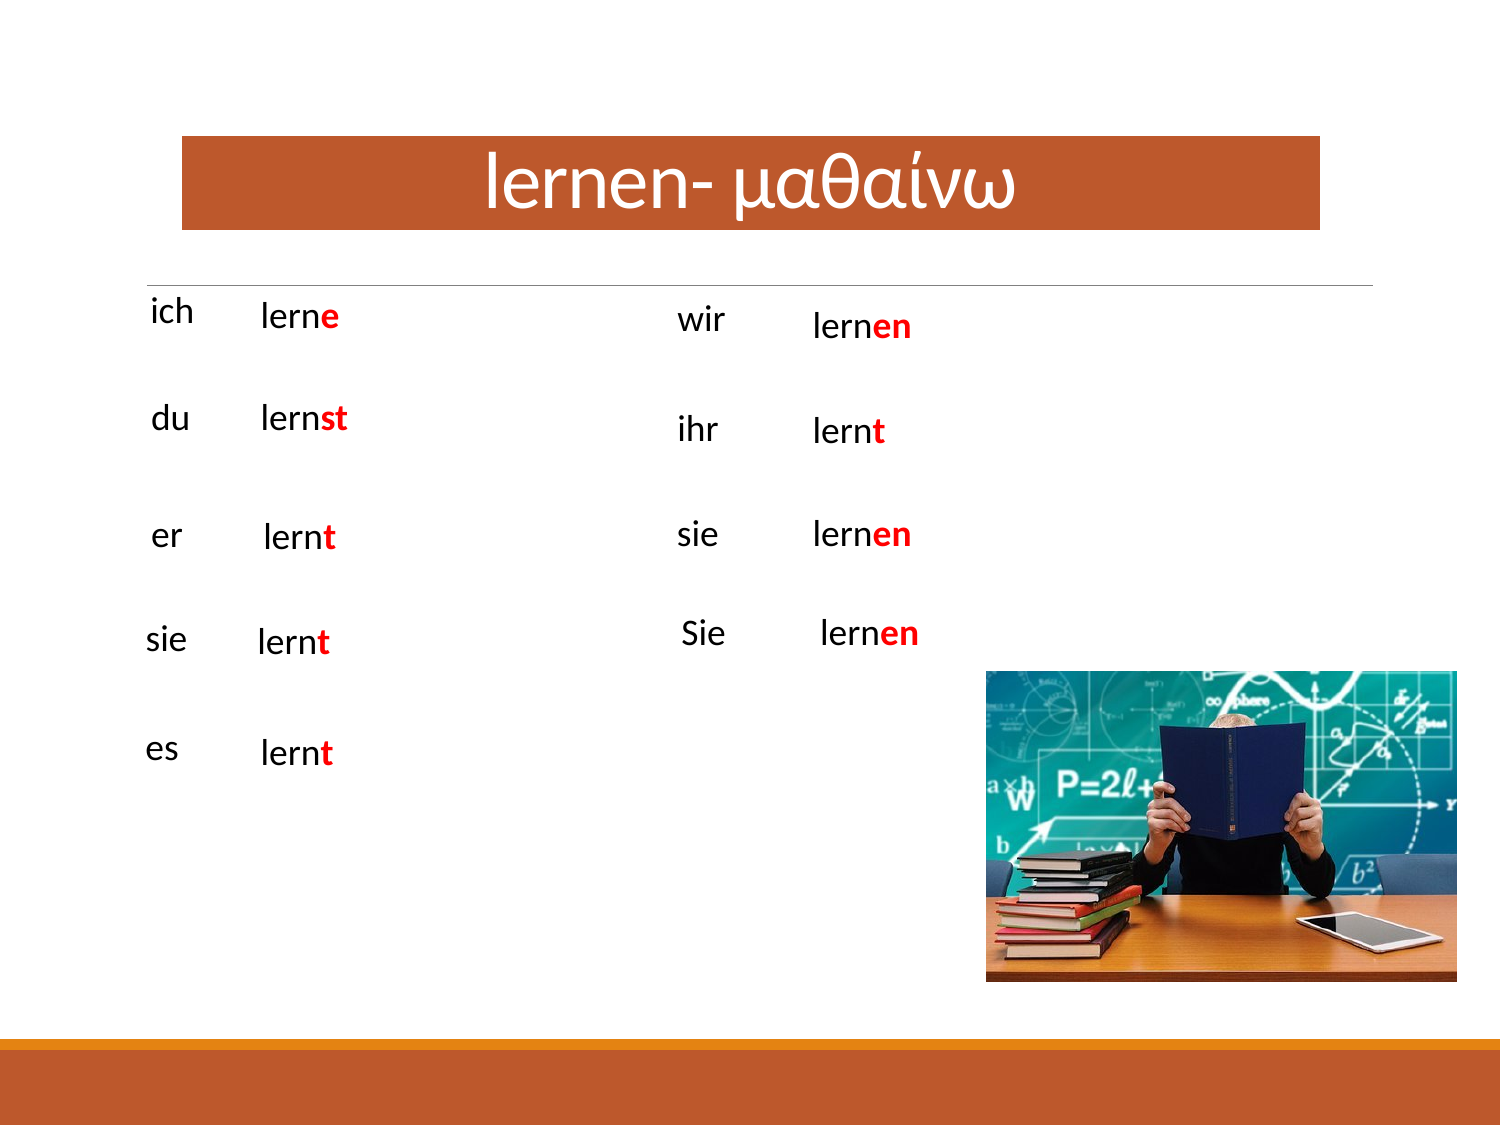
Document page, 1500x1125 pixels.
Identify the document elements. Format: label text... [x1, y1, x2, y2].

text_box lernen [797, 501, 927, 562]
picture [985, 670, 1458, 982]
text_box lernt [245, 720, 349, 781]
text_box sie [130, 606, 212, 667]
text_box lernt [242, 609, 346, 670]
text_box ihr [662, 396, 743, 457]
title lernen- μαθαίνω [178, 132, 1324, 235]
text_box du [136, 385, 215, 445]
text_box lernst [245, 385, 364, 446]
text_box sie [662, 501, 743, 562]
text_box Sie [666, 600, 750, 661]
text_box lernt [797, 398, 901, 459]
text_box wir [662, 286, 750, 347]
picture [1018, 670, 1027, 680]
text_box lernen [797, 293, 927, 354]
picture [1446, 799, 1458, 811]
text_box ich [135, 278, 242, 339]
text_box lernt [248, 504, 352, 565]
text_box lerne [245, 283, 355, 344]
text_box lernen [805, 600, 935, 661]
picture [985, 670, 996, 686]
text_box er [136, 502, 207, 562]
text_box es [130, 715, 203, 776]
